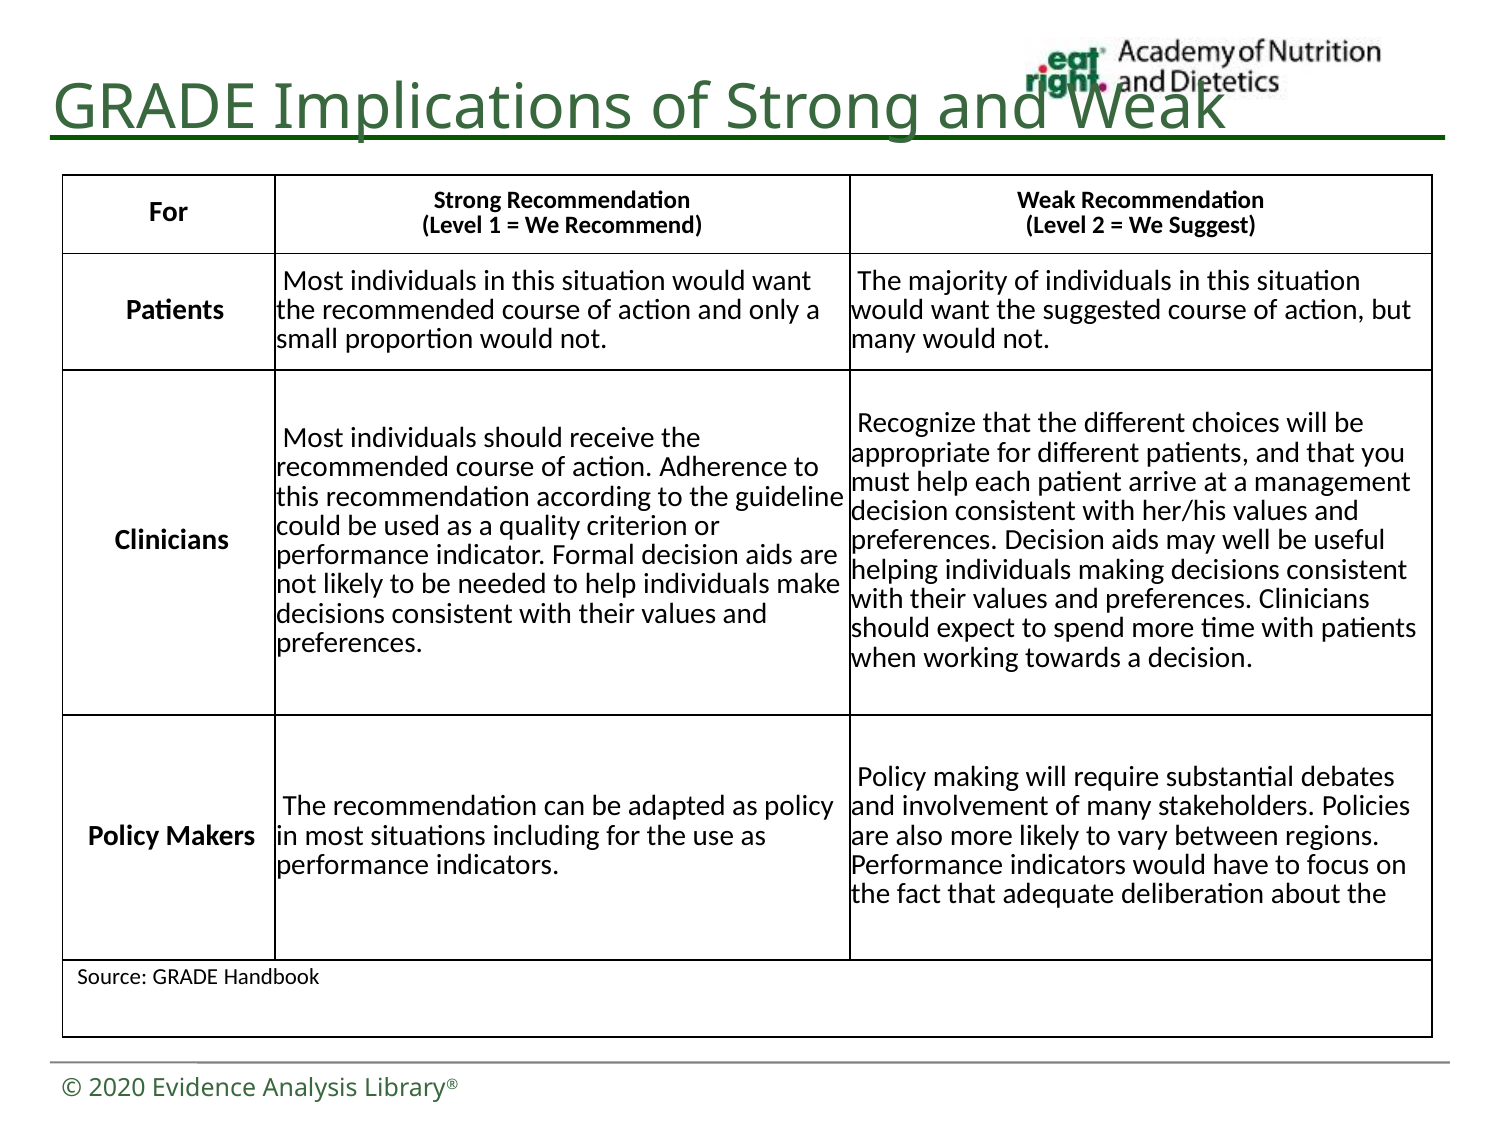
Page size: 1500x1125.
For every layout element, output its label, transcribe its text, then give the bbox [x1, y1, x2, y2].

table_cell Most individuals should receive the recommended course of action. Adherence to this recommendation according to the guideline could be used as a quality criterion or performance indicator. Formal decision aids are not likely to be needed to help individuals make decisions consistent with their values and preferences. [276, 371, 849, 714]
table_cell Policy Makers [63, 716, 274, 959]
table_header Strong Recommendation (Level 1 = We Recommend) [276, 176, 849, 253]
table_cell Source: GRADE Handbook [63, 961, 1431, 1036]
text_box © 2020 Evidence Analysis Library® [46, 1064, 474, 1109]
table_cell Clinicians [63, 371, 274, 714]
picture [1025, 37, 1382, 57]
table_header For [63, 176, 274, 253]
title GRADE Implications of Strong and Weak [37, 57, 1388, 151]
table_cell Patients [63, 254, 274, 369]
table_cell Most individuals in this situation would want the recommended course of action and only a small proportion would not. [276, 254, 849, 369]
table_cell Recognize that the different choices will be appropriate for different patients, and that you must help each patient arrive at a management decision consistent with her/his values and preferences. Decision aids may well be useful helping individuals making decisions consistent with their values and preferences. Clinicians should expect to spend more time with patients when working towards a decision. [851, 371, 1431, 714]
table_cell The majority of individuals in this situation would want the suggested course of action, but many would not. [851, 254, 1431, 369]
table_cell The recommendation can be adapted as policy in most situations including for the use as performance indicators. [276, 716, 849, 959]
table_cell Policy making will require substantial debates and involvement of many stakeholders. Policies are also more likely to vary between regions. Performance indicators would have to focus on the fact that adequate deliberation about the [851, 716, 1431, 959]
table_header Weak Recommendation (Level 2 = We Suggest) [851, 176, 1431, 253]
